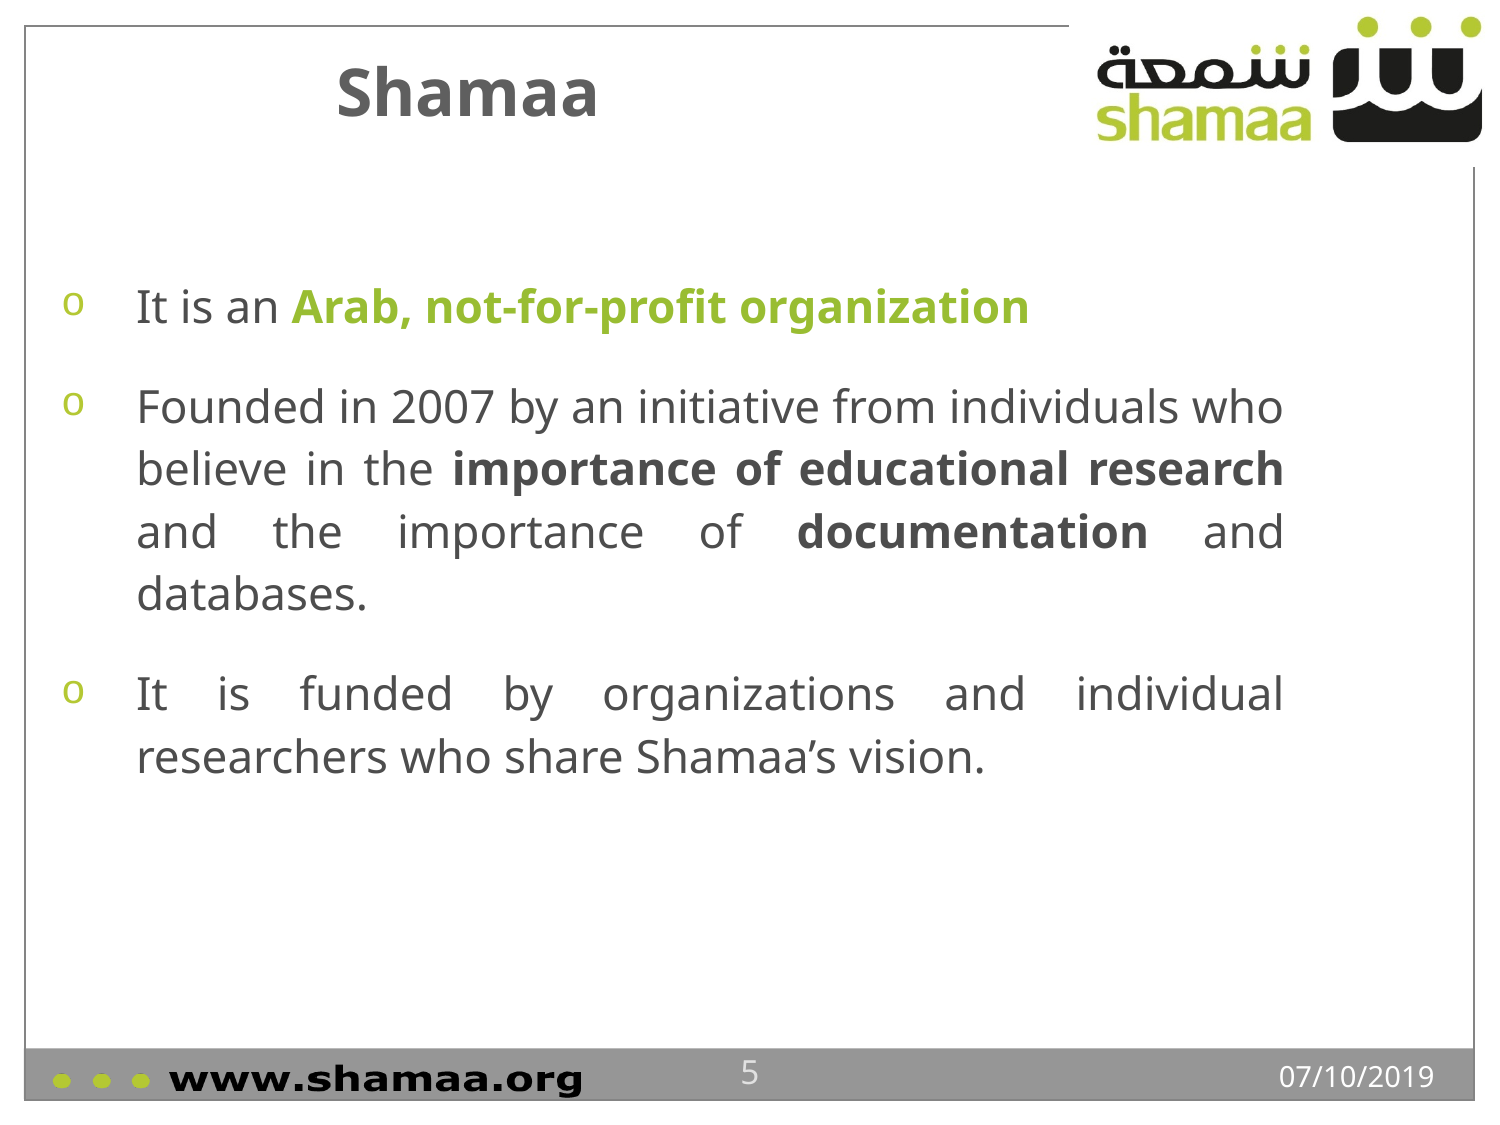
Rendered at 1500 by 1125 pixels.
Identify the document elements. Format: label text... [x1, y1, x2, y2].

picture [1069, 0, 1498, 167]
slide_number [950, 1050, 1450, 1111]
slide_number 5 [699, 1037, 800, 1110]
title Shamaa [49, 42, 888, 138]
text_box It is an Arab, not-for-profit organization Founded in 2007 by an initiative from individuals who believe in the importance of educational research and the importance of documentation and databases. It is funded by organizations and individual researchers who share Shamaa’s vision. [46, 262, 1300, 988]
picture [24, 1047, 610, 1119]
